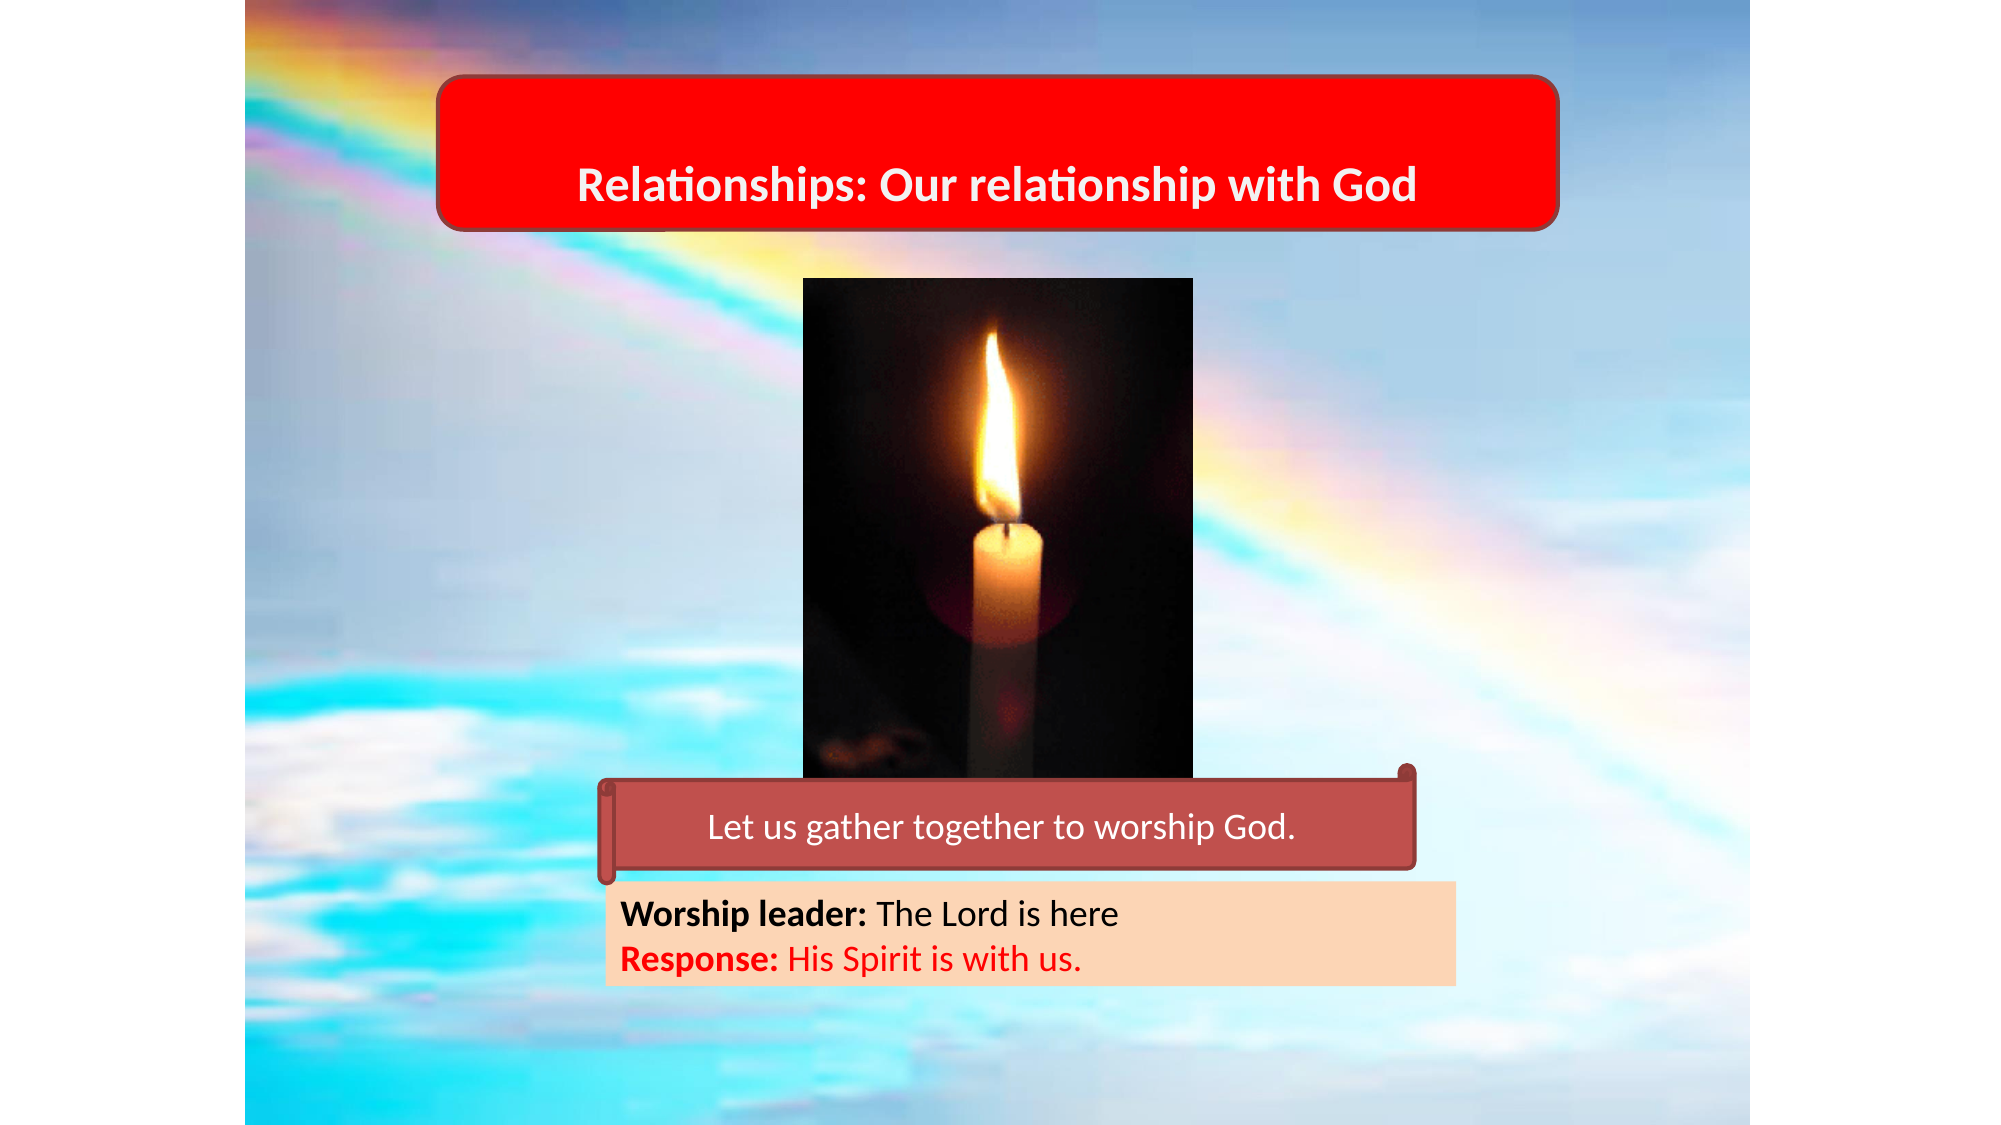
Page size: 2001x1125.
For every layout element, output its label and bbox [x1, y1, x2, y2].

picture [245, 0, 1751, 1125]
